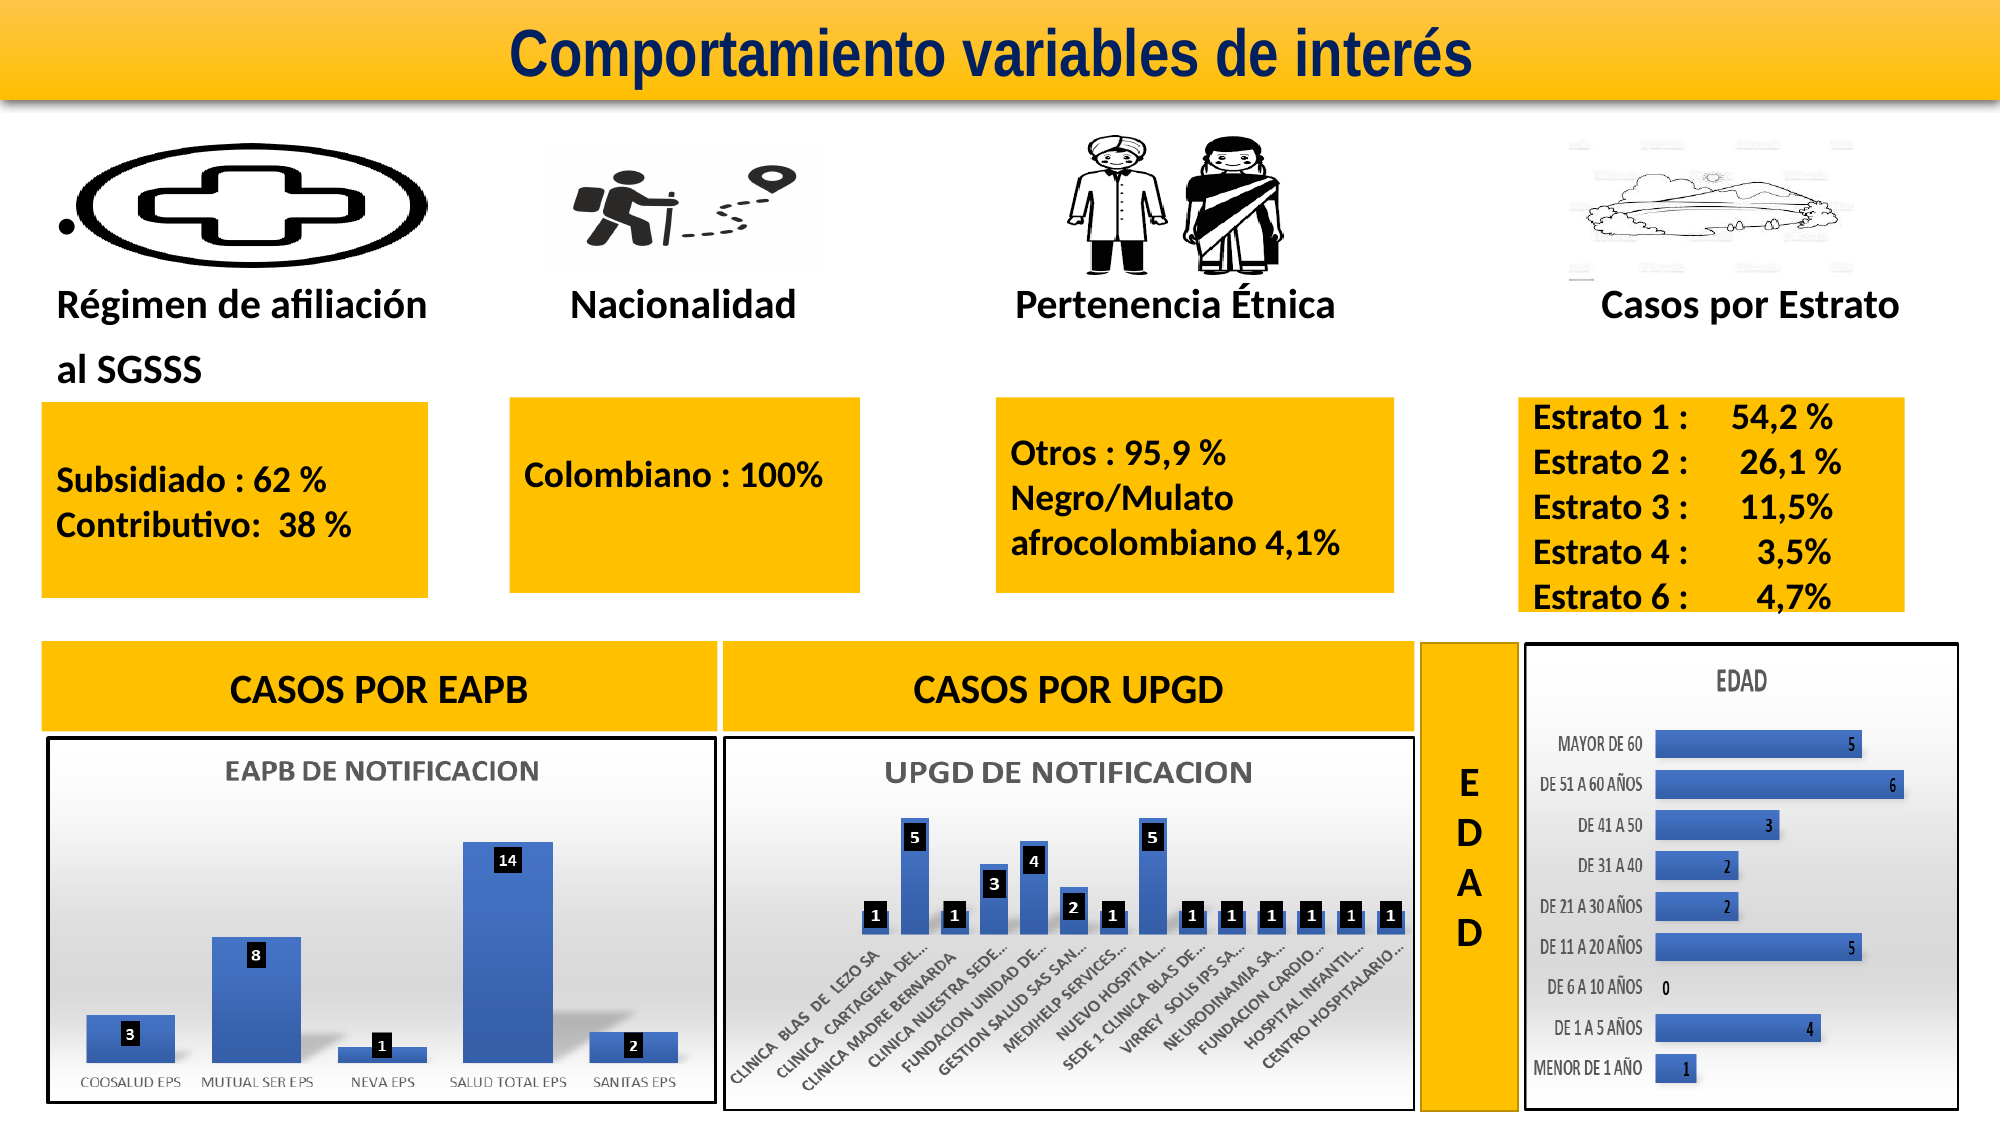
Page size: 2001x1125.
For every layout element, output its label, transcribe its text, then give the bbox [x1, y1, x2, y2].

text_box Comportamiento variables de interés [0, 0, 2000, 100]
text_box CASOS POR UPGD [722, 641, 1415, 732]
text_box Colombiano : 100% [509, 397, 860, 593]
picture [76, 143, 428, 268]
text_box Estrato 1 : 54,2 % Estrato 2 : 26,1 % Estrato 3 : 11,5% Estrato 4 : 3,5% Estrato 6 : 4,7% [1518, 397, 1905, 612]
text_box Subsidiado : 62 % Contributivo: 38 % [41, 402, 428, 598]
list Régimen de afiliación Nacionalidad Pertenencia Étnica Casos por Estrato al SGSSS [41, 99, 2000, 1110]
picture [547, 143, 822, 268]
text_box Otros : 95,9 % Negro/Mulato afrocolombiano 4,1% [995, 397, 1395, 593]
picture [1067, 135, 1284, 275]
picture [1524, 642, 1959, 1111]
picture [723, 736, 1415, 1111]
picture [1569, 128, 1854, 283]
text_box E D A D [1420, 642, 1519, 1112]
picture [46, 736, 717, 1104]
text_box CASOS POR EAPB [41, 641, 718, 732]
